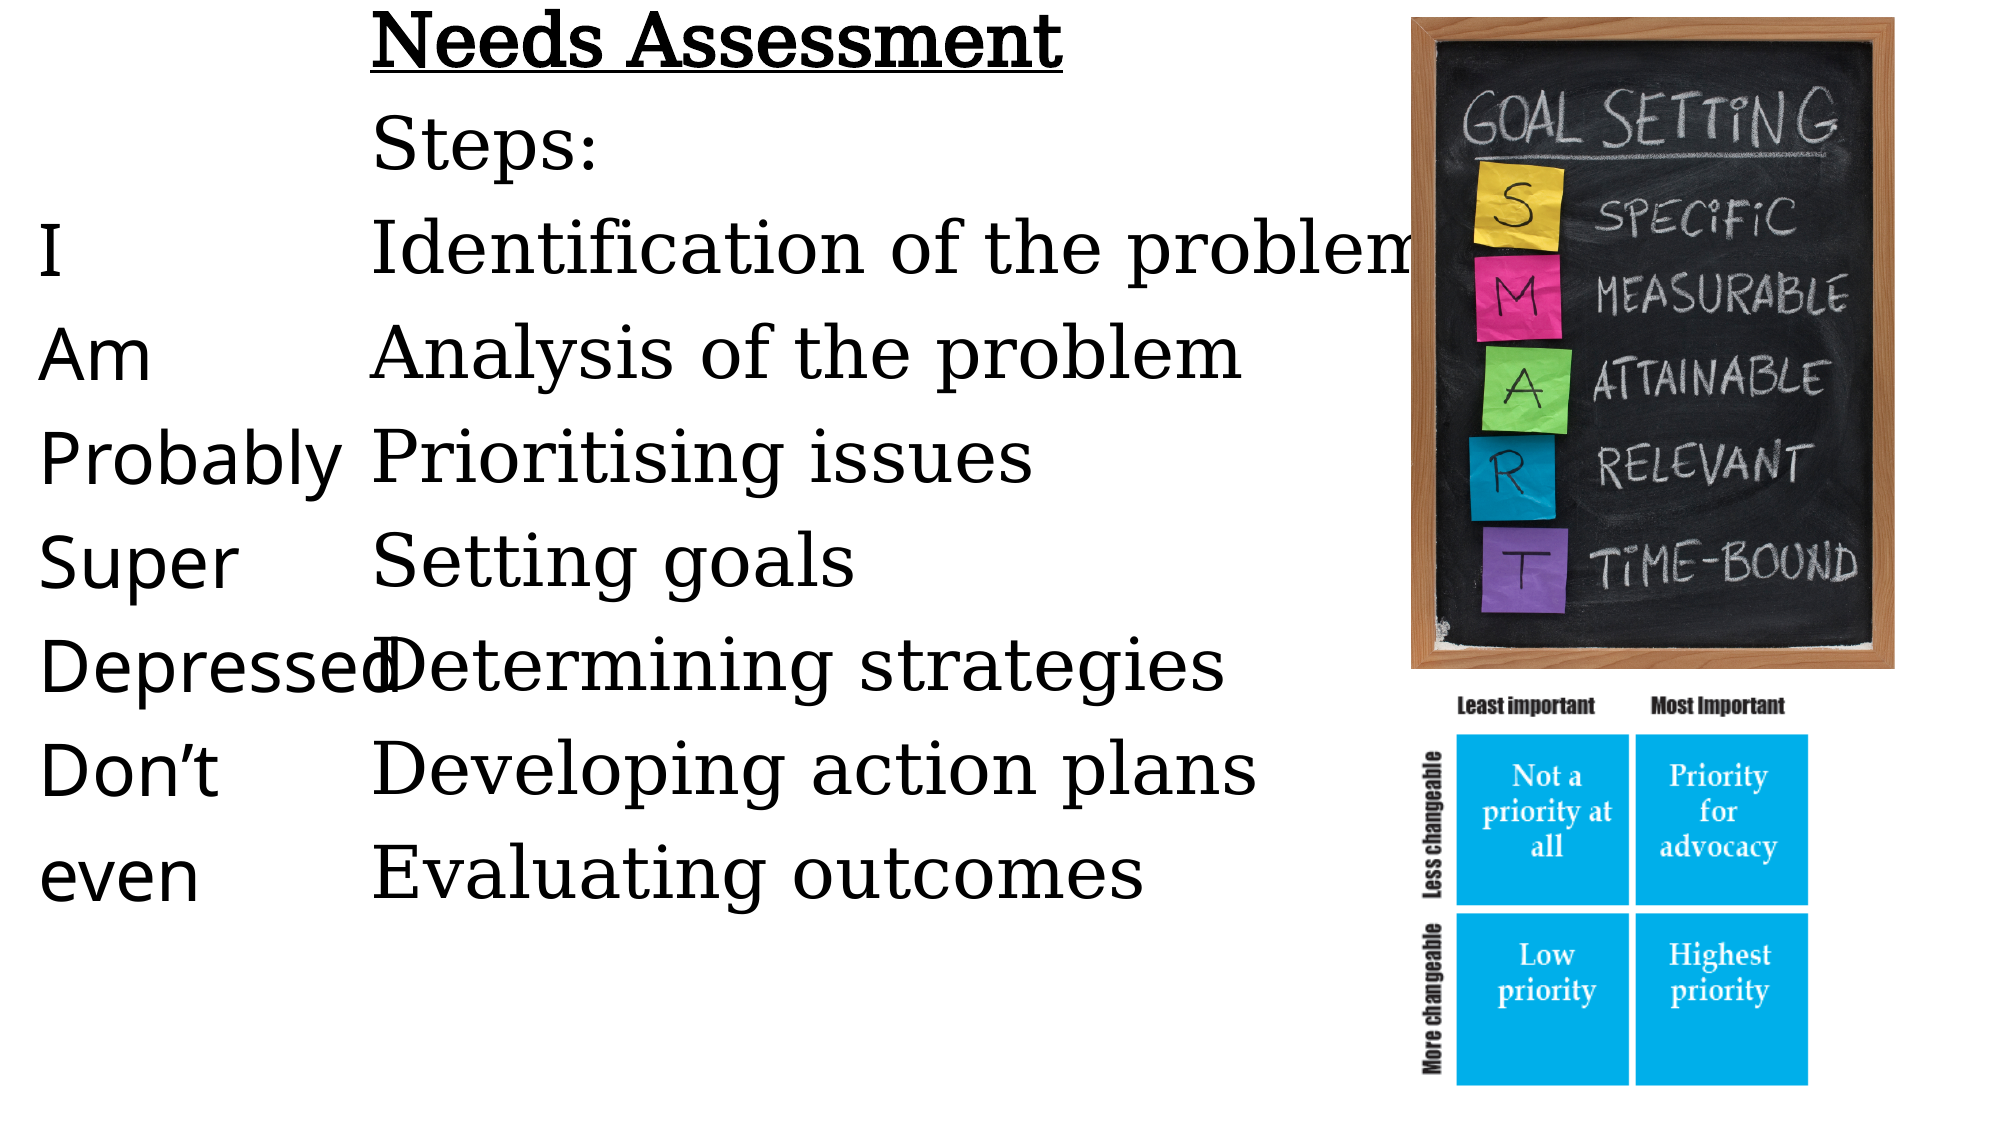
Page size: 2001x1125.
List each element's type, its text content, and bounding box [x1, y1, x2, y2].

picture [1389, 679, 1853, 1125]
text_box I Am Probably Super Depressed Don’t even [23, 195, 420, 924]
text_box Needs Assessment Steps: Identification of the problem Analysis of the problem Prioritising issues Setting goals Determining strategies Developing action plans Evaluating outcomes [355, 0, 1451, 922]
picture [1410, 13, 1895, 669]
